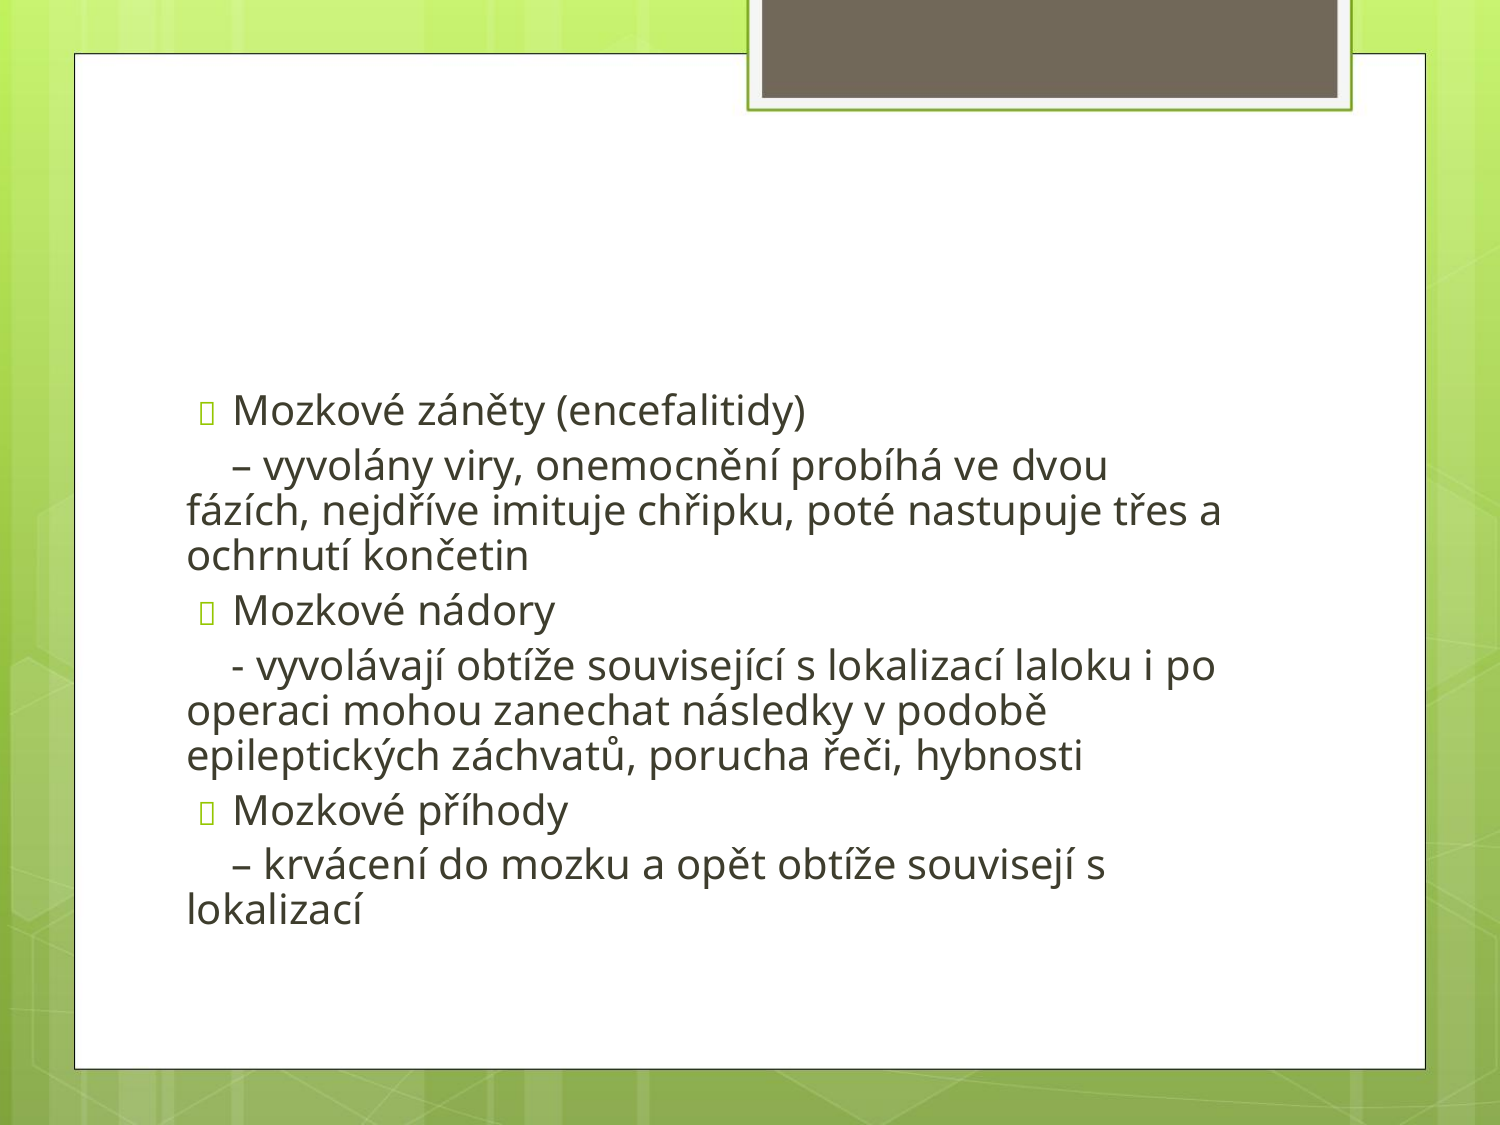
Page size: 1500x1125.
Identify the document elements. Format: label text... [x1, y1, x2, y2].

text_box  Mozkové záněty (encefalitidy) [197, 383, 876, 434]
text_box [0, 0, 1500, 1125]
text_box  Mozkové nádory [197, 583, 606, 634]
text_box - vyvolávají obtíže související s lokalizací laloku i po operaci mohou zanechat následky v podobě epileptických záchvatů, porucha řeči, hybnosti  Mozkové příhody – krvácení do mozku a opět obtíže souvisejí s lokalizací [186, 639, 1264, 933]
text_box – vyvolány viry, onemocnění probíhá ve dvou fázích, nejdříve imituje chřipku, poté nastupuje třes a ochrnutí končetin [186, 438, 1268, 579]
